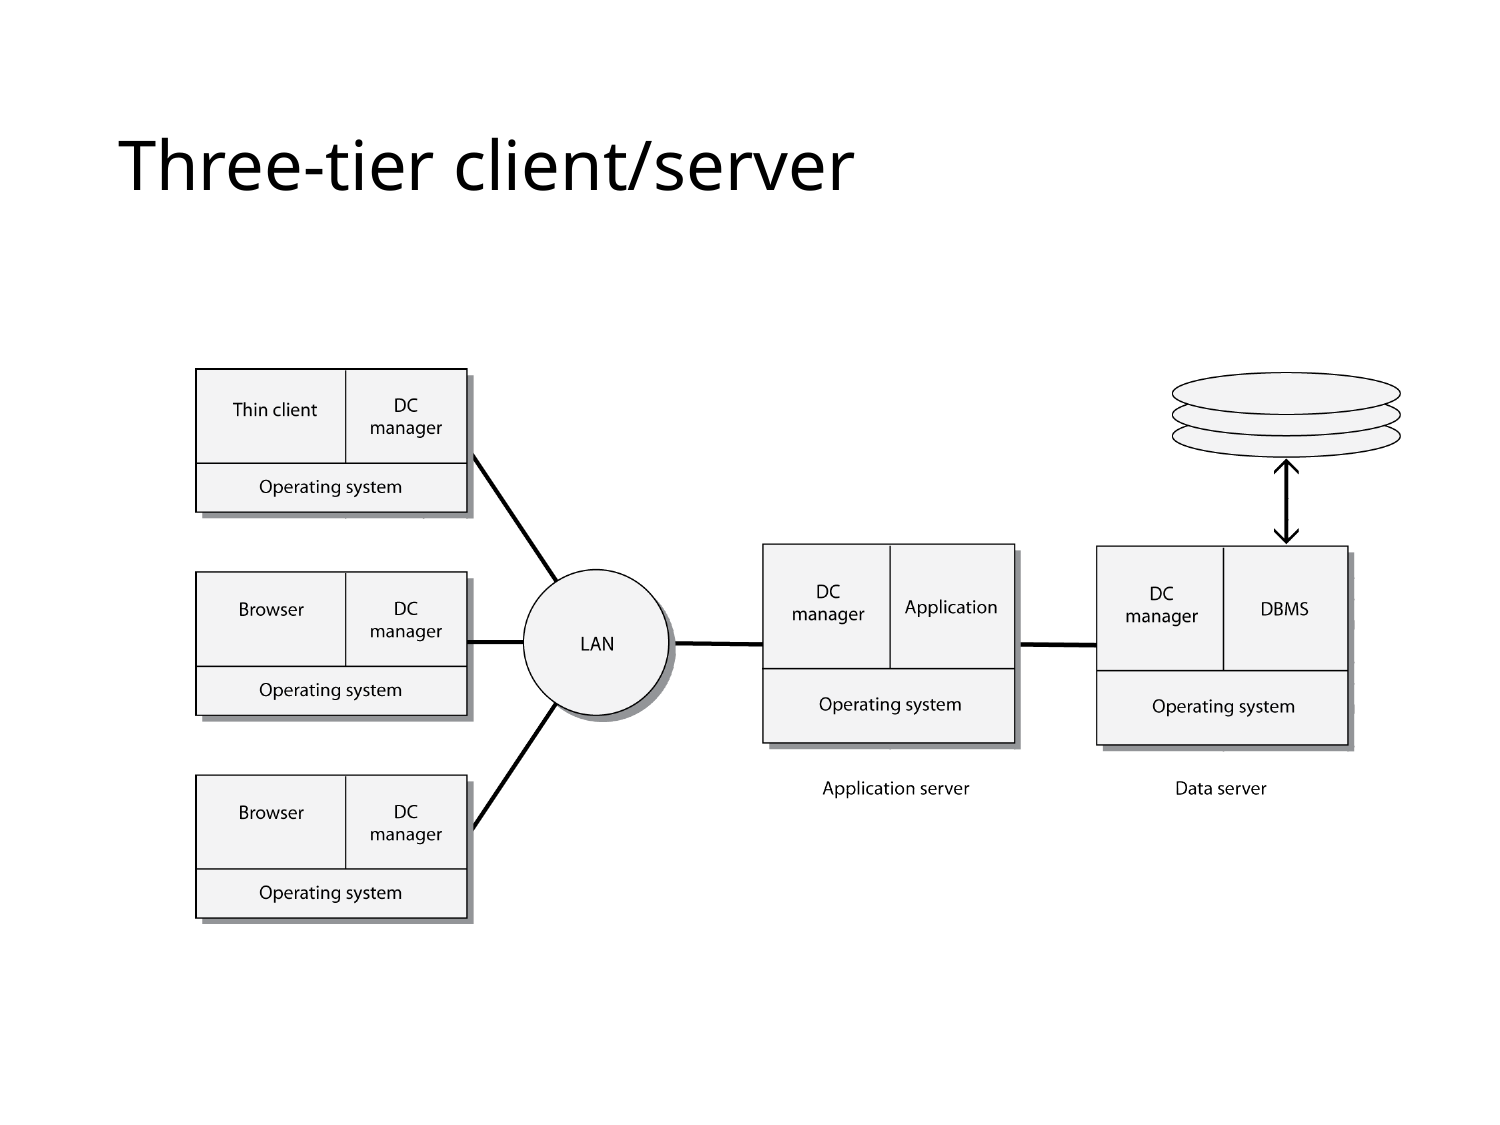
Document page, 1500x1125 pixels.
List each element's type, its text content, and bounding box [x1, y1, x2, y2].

picture [195, 368, 1401, 924]
title Three-tier client/server [103, 59, 1397, 278]
